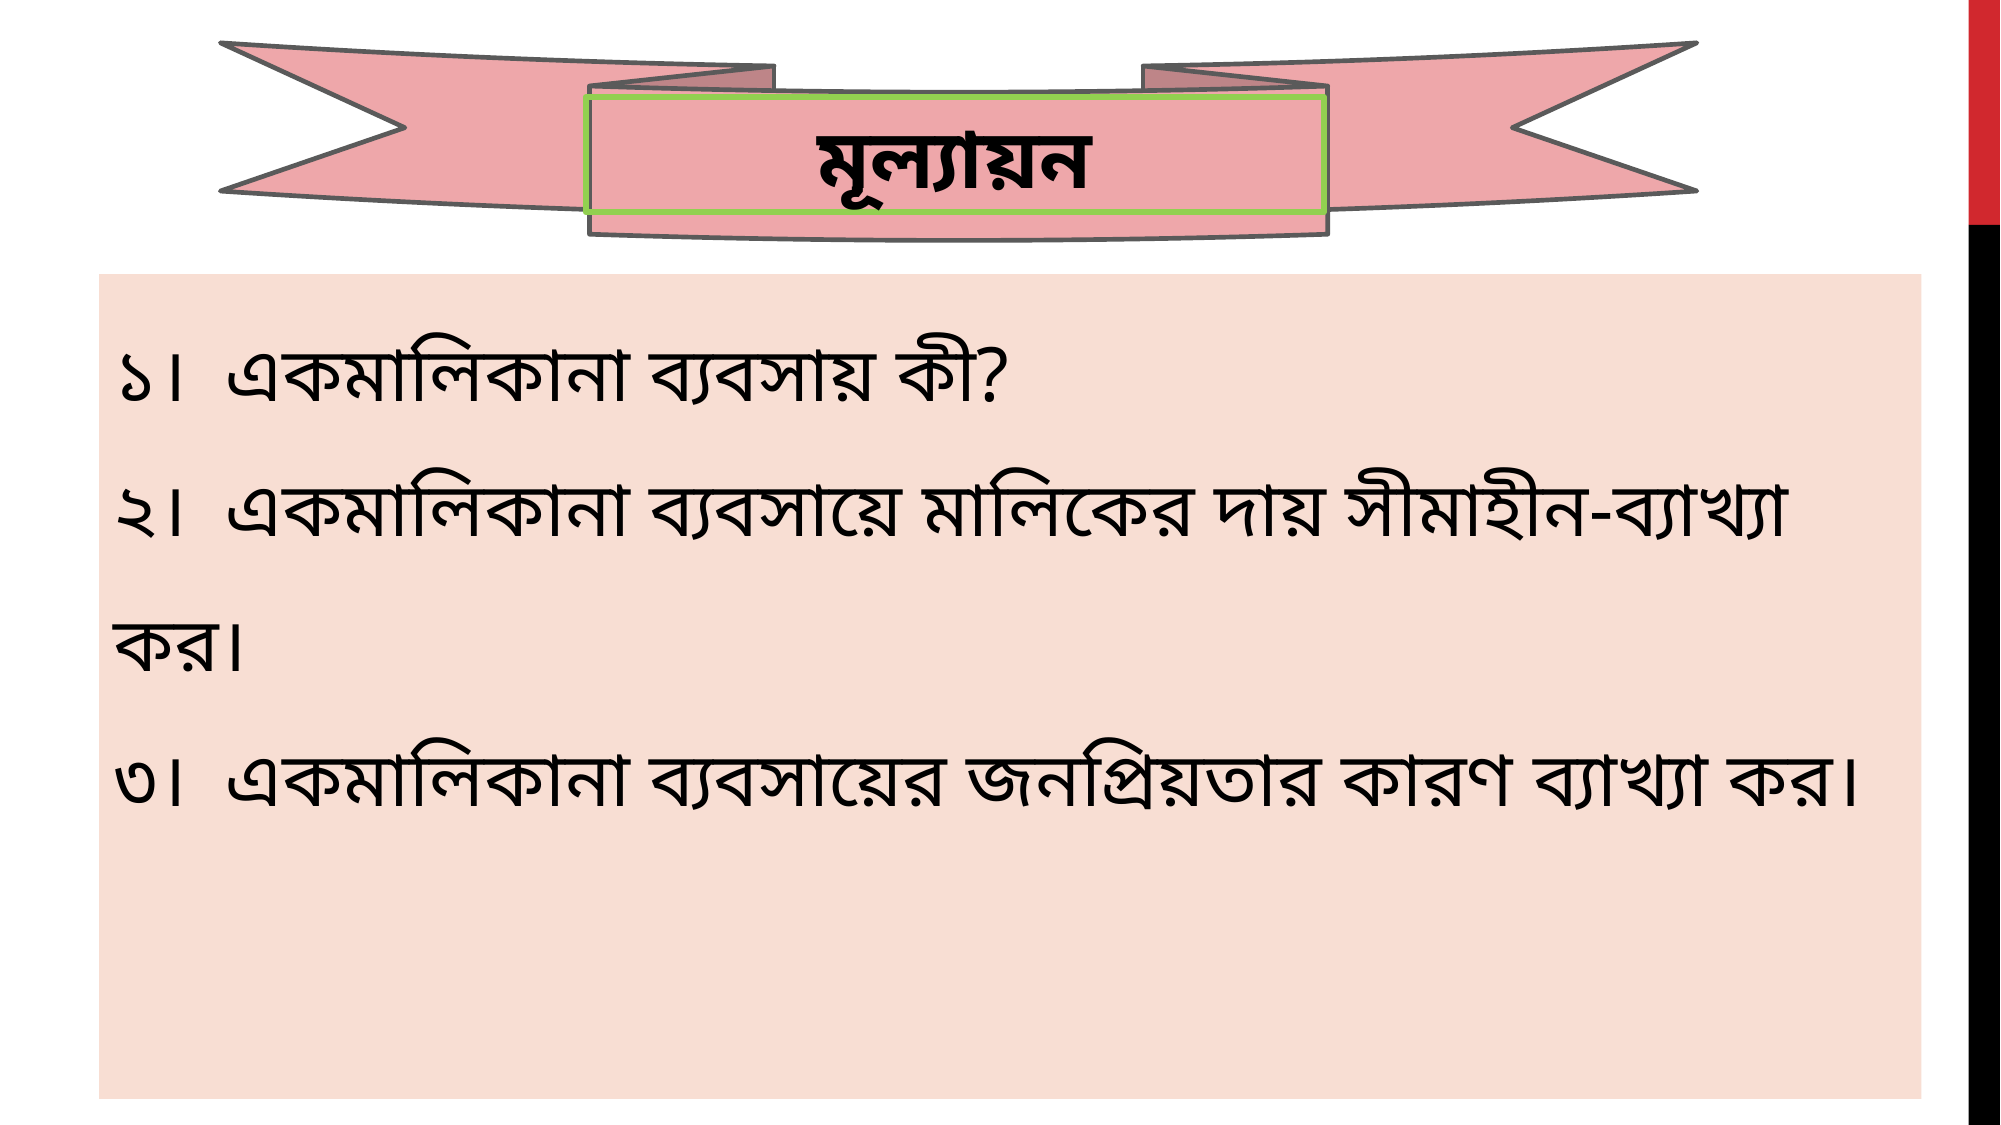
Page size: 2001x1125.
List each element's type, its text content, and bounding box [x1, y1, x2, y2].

text_box ১। একমালিকানা ব্যবসায় কী? ২। একমালিকানা ব্যবসায়ে মালিকের দায় সীমাহীন-ব্যাখ্যা কর। ৩। একমালিকানা ব্যবসায়ের জনপ্রিয়তার কারণ ব্যাখ্যা কর। [99, 274, 1922, 1099]
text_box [219, 42, 1698, 241]
